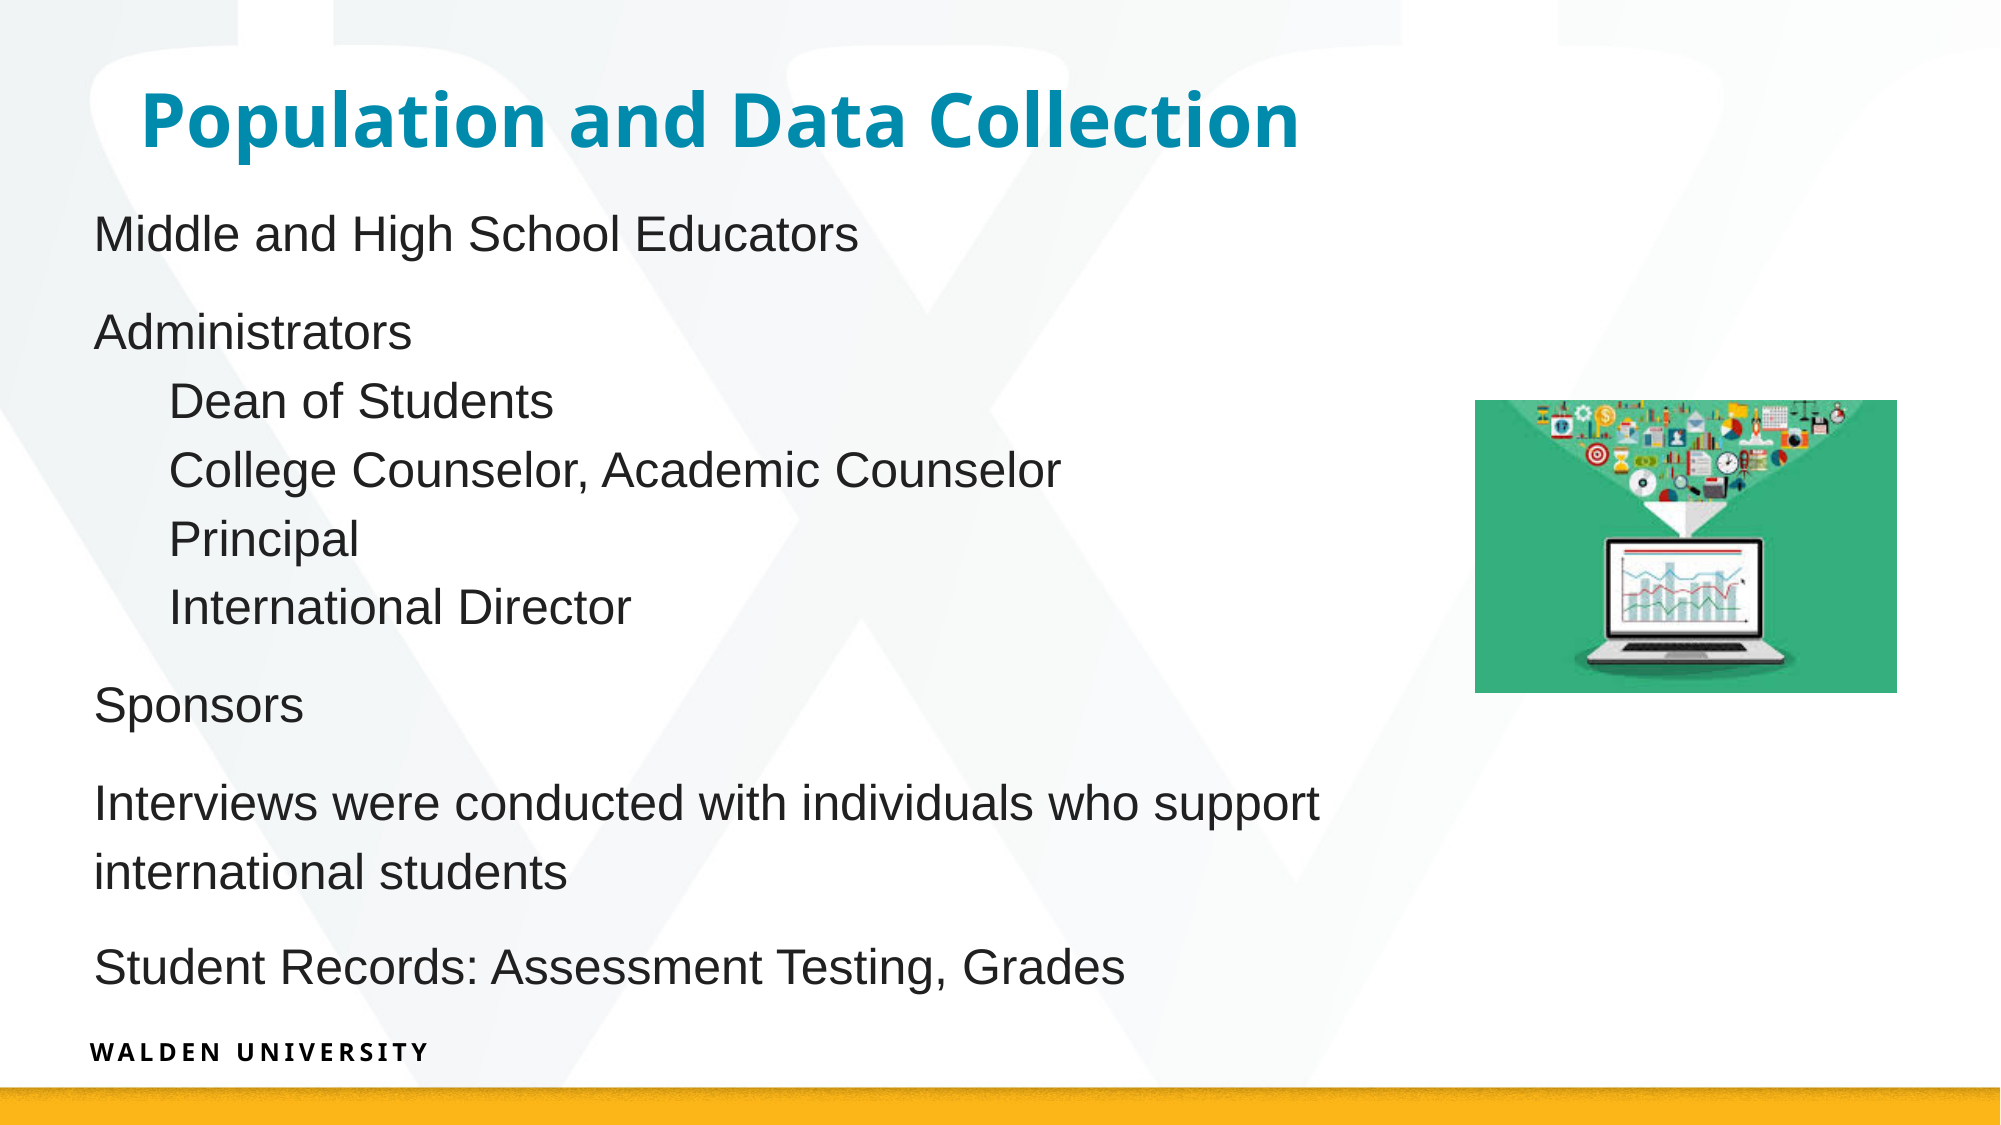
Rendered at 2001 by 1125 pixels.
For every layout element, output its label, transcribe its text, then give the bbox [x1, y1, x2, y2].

text_box Walden University [74, 1028, 975, 1074]
text_box Population and Data Collection [137, 70, 1565, 163]
picture [0, 0, 2001, 1125]
text_box Middle and High School Educators Administrators Dean of Students College Counselor, Academic Counselor Principal International Director Sponsors Interviews were conducted with individuals who support international students Student Records: Assessment Testing, Grades [68, 185, 1438, 1002]
